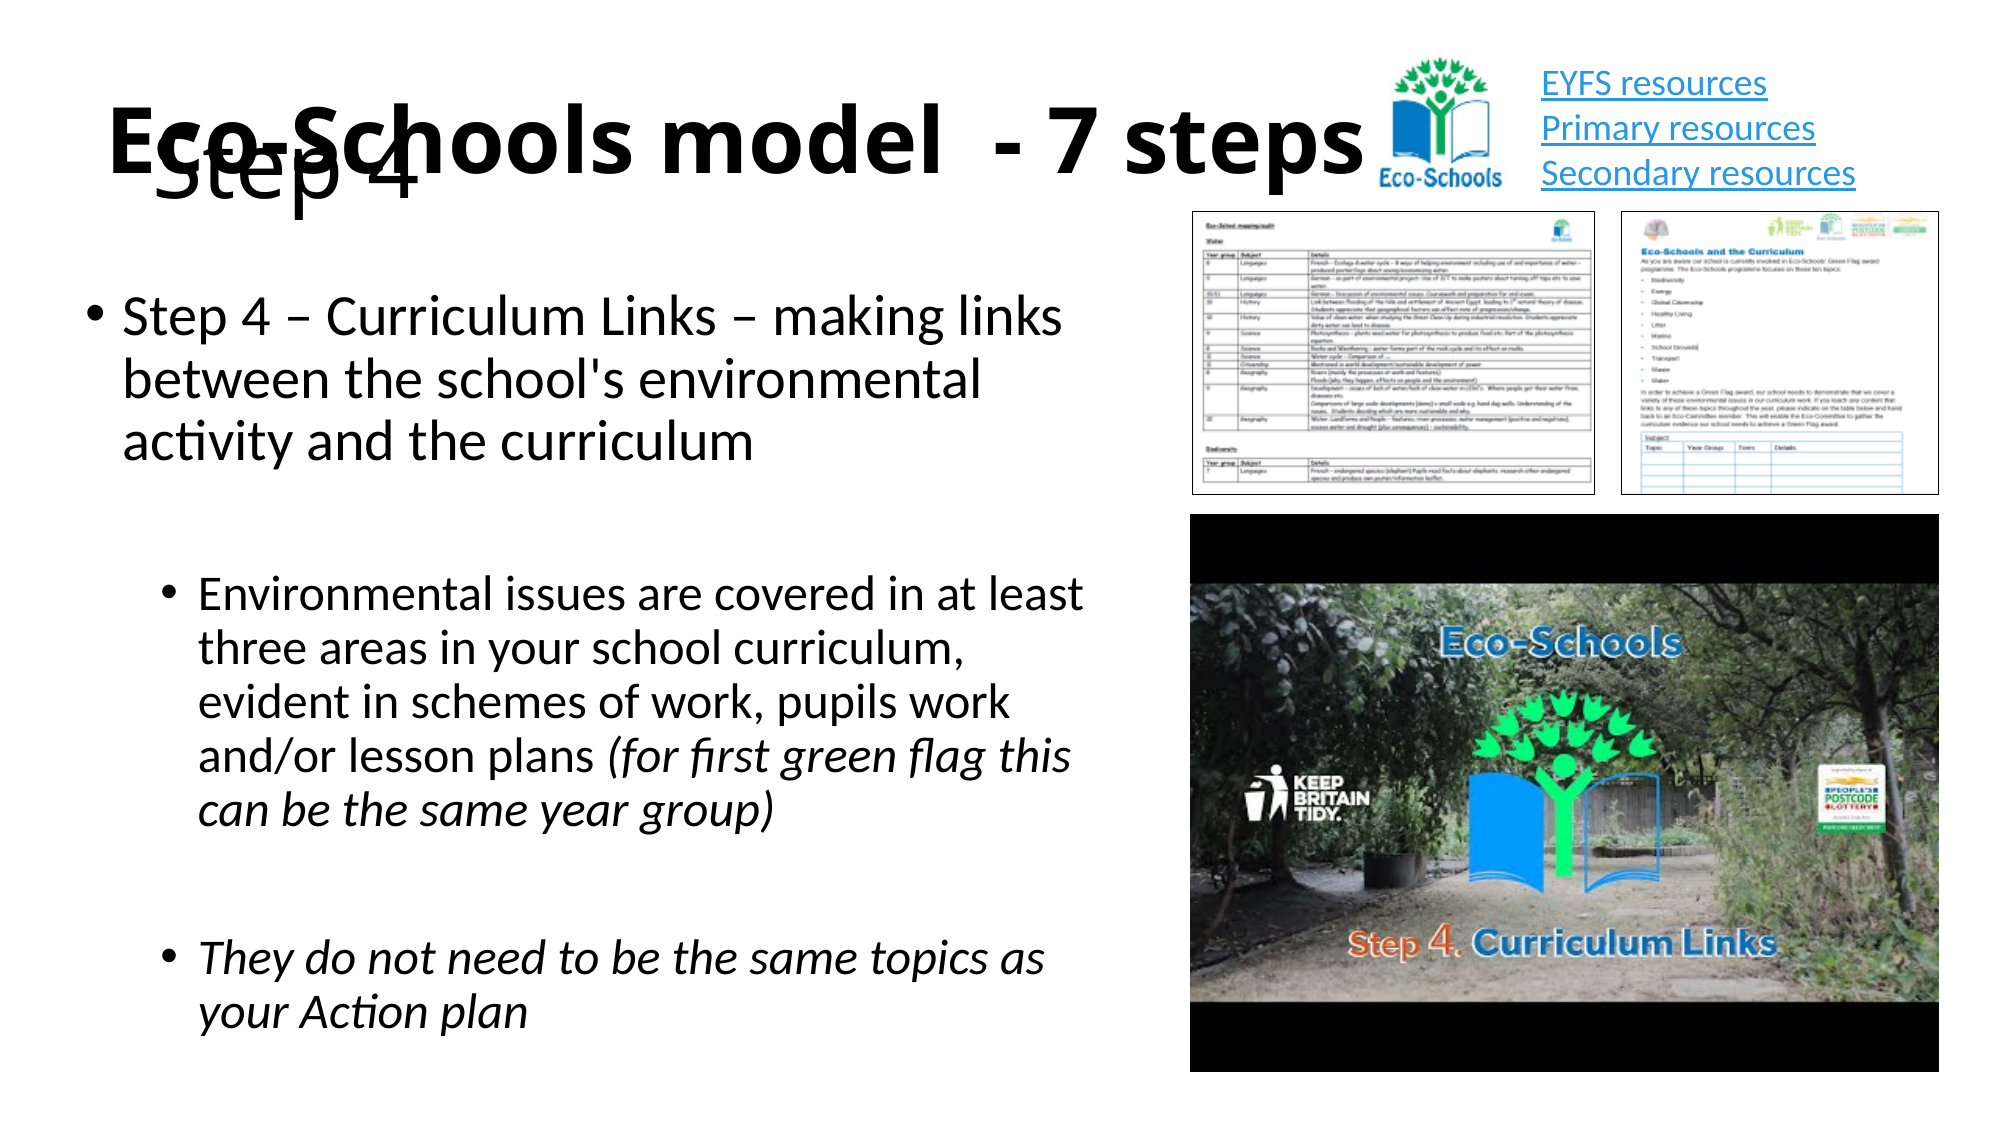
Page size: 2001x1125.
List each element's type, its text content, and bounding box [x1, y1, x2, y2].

picture [1368, 47, 1510, 203]
text_box Eco-Schools model - 7 steps [90, 35, 1816, 253]
list Step 4 – Curriculum Links – making links between the school's environmental activity and the curriculum Environmental issues are covered in at least three areas in your school curriculum, evident in schemes of work, pupils work and/or lesson plans (for first green flag this can be the same year group) They do not need to be the same topics as your Action plan [70, 277, 1142, 1063]
picture [1622, 211, 1938, 494]
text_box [1189, 513, 1940, 1073]
picture [1192, 211, 1594, 495]
title Step 4 [137, 59, 1863, 278]
text_box EYFS resources Primary resources Secondary resources [1816, 50, 1977, 246]
